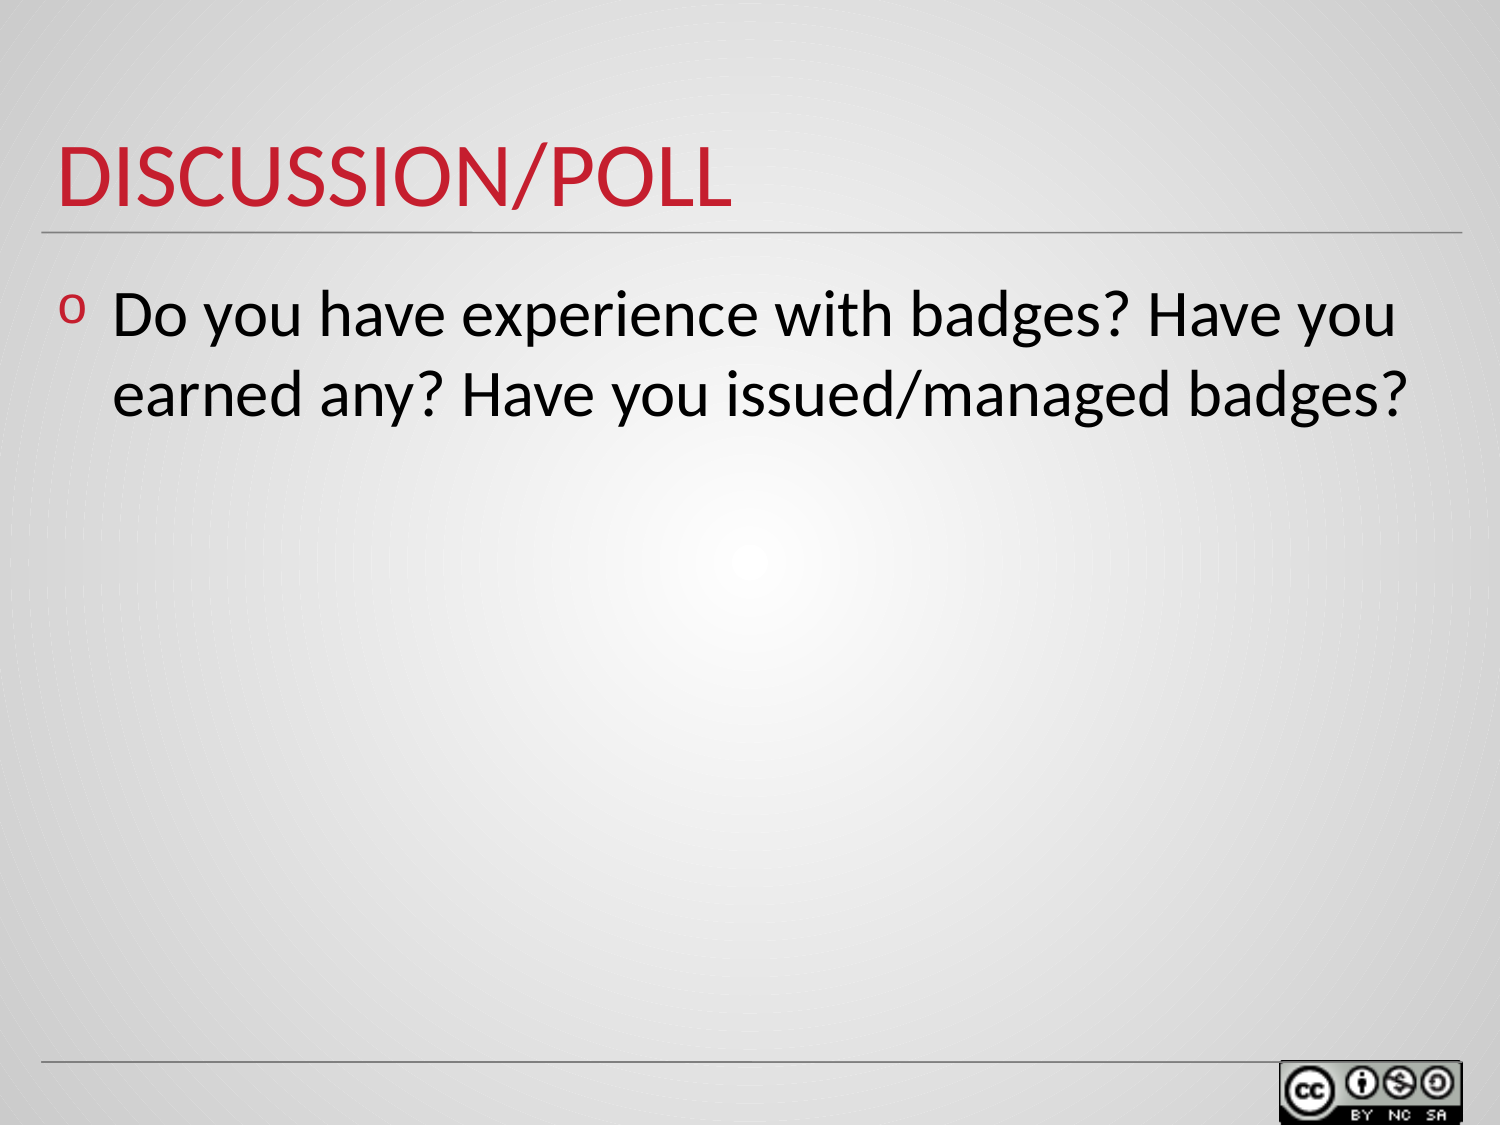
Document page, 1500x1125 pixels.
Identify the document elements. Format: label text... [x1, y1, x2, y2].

title DISCUSSION/poll [41, 45, 1463, 233]
footer [157, 1044, 529, 1104]
list Do you have experience with badges? Have you earned any? Have you issued/managed badges? [41, 262, 1463, 1062]
picture [1279, 1063, 1463, 1125]
